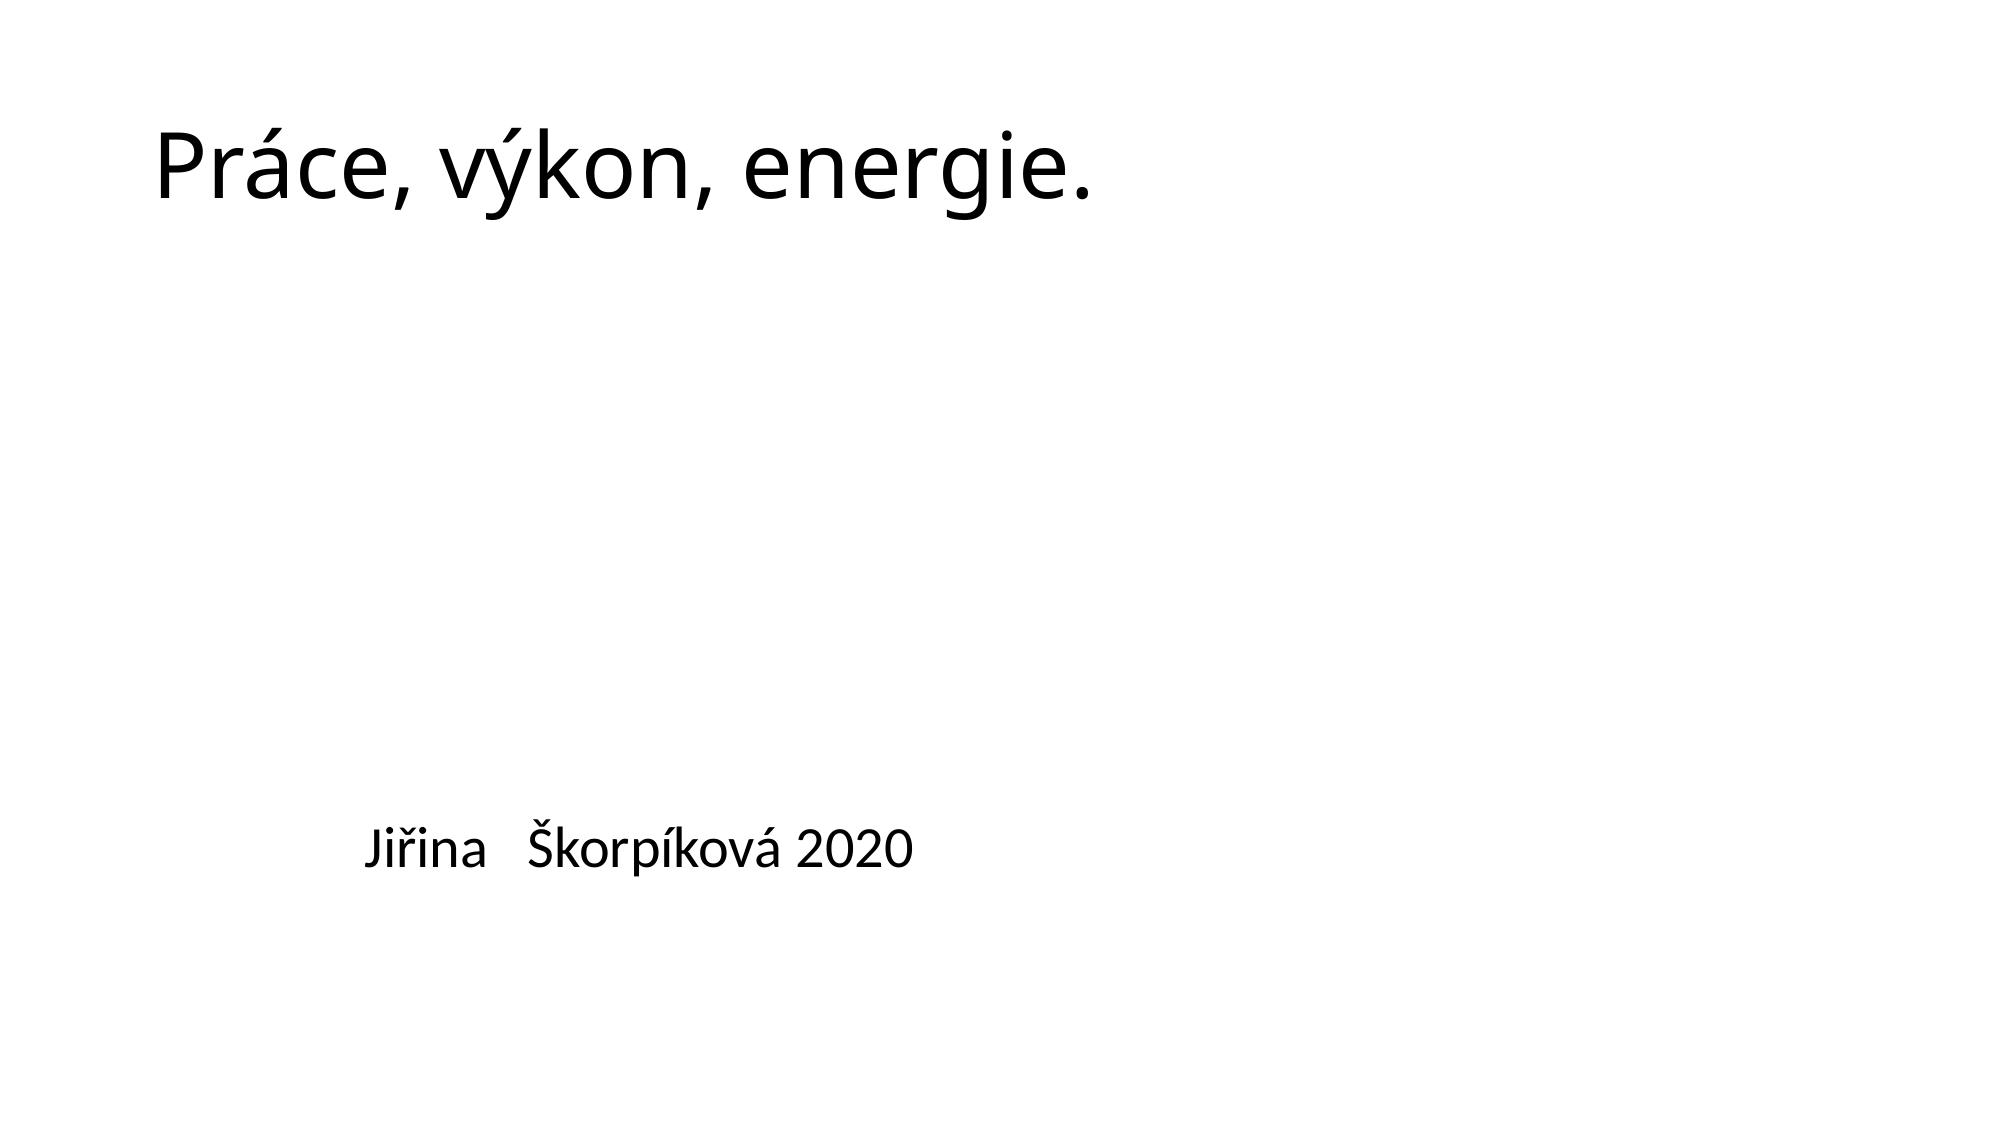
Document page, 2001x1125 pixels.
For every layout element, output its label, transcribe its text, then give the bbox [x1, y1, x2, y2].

list Jiřina Škorpíková 2020 [137, 299, 1863, 1014]
title Práce, výkon, energie. [137, 59, 1863, 278]
